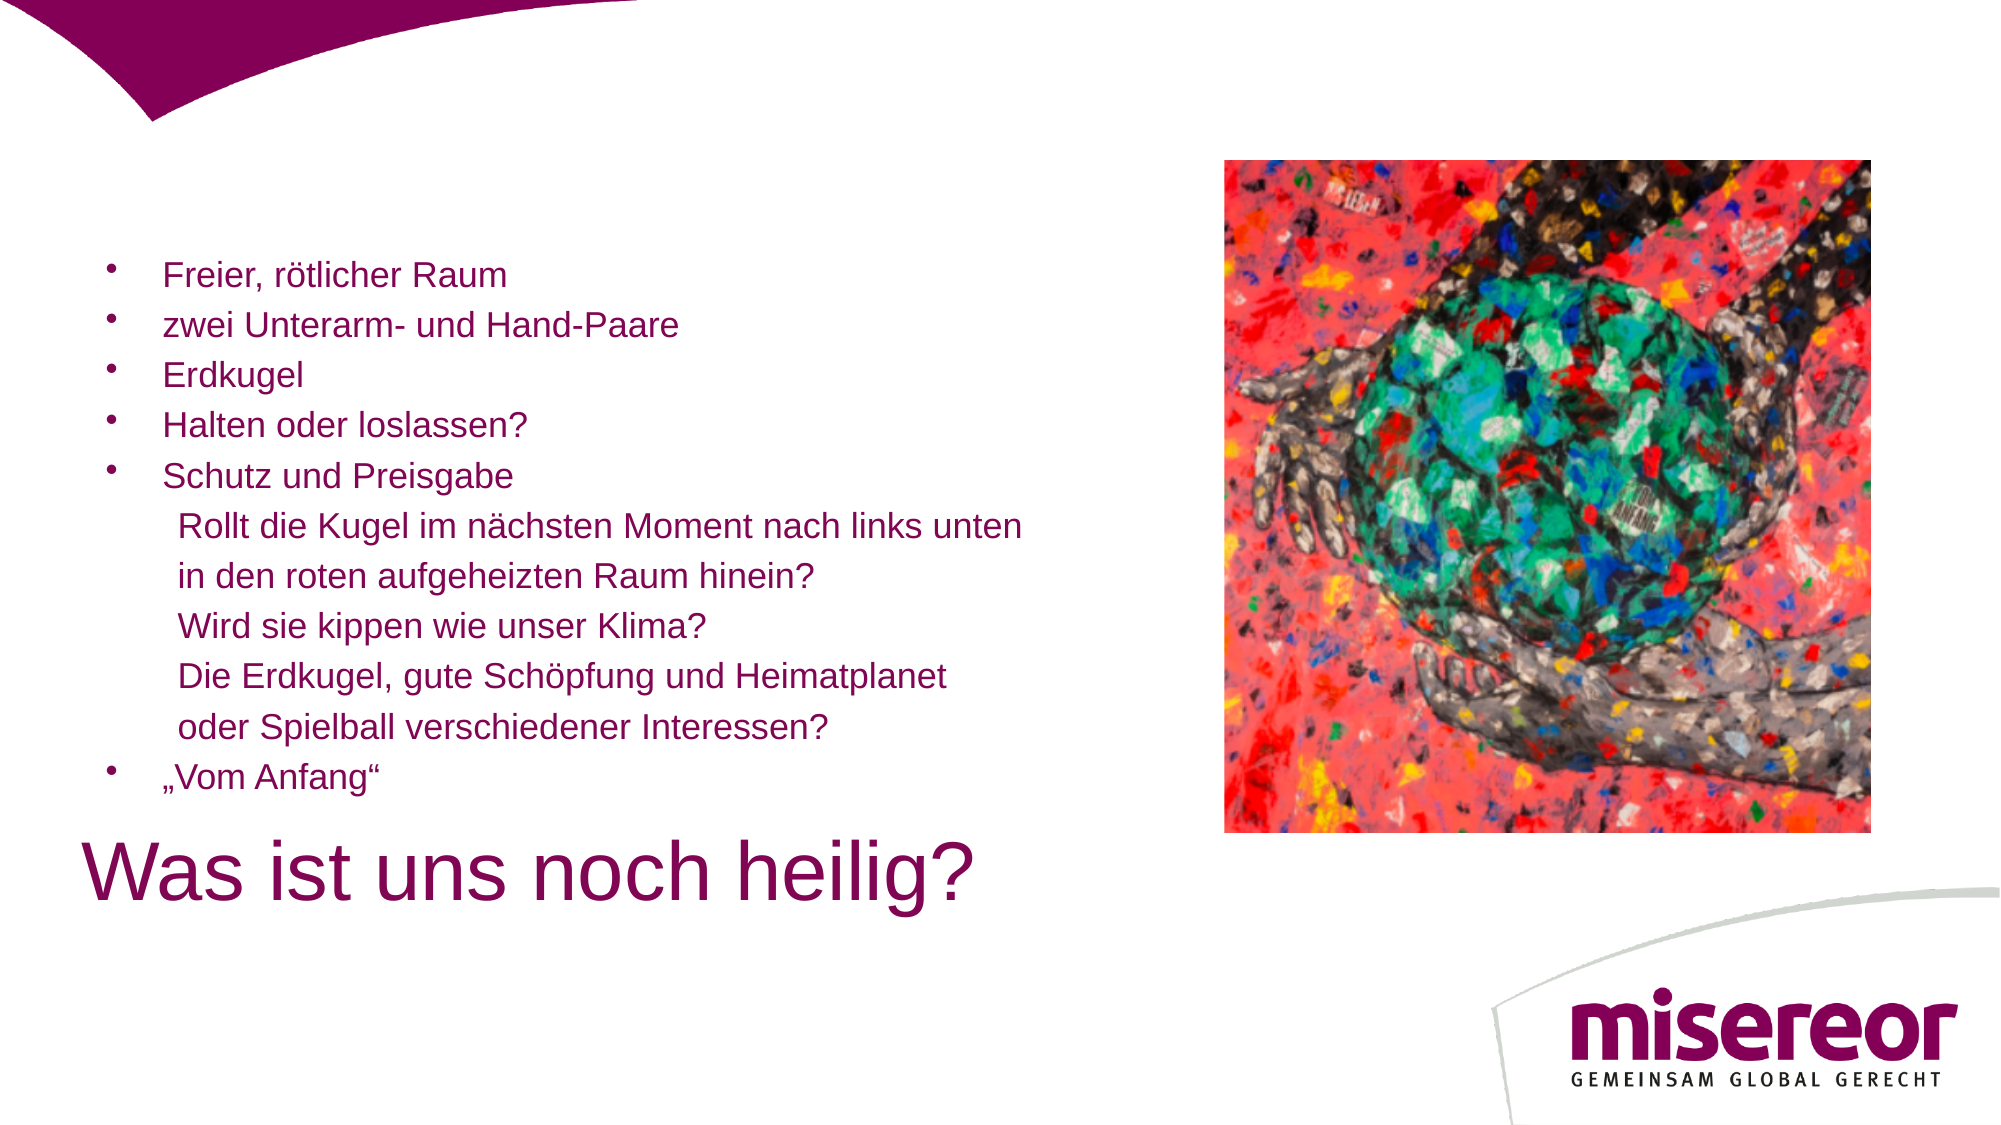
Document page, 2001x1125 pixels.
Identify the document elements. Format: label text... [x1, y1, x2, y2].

text_box Was ist uns noch heilig? [66, 809, 1011, 985]
picture [0, 0, 2000, 1125]
text_box Freier, rötlicher Raum zwei Unterarm- und Hand-Paare Erdkugel Halten oder loslassen? Schutz und Preisgabe Rollt die Kugel im nächsten Moment nach links unten in den roten aufgeheizten Raum hinein? Wird sie kippen wie unser Klima? Die Erdkugel, gute Schöpfung und Heimatplanet oder Spielball verschiedener Interessen? „Vom Anfang“ [90, 243, 1219, 810]
